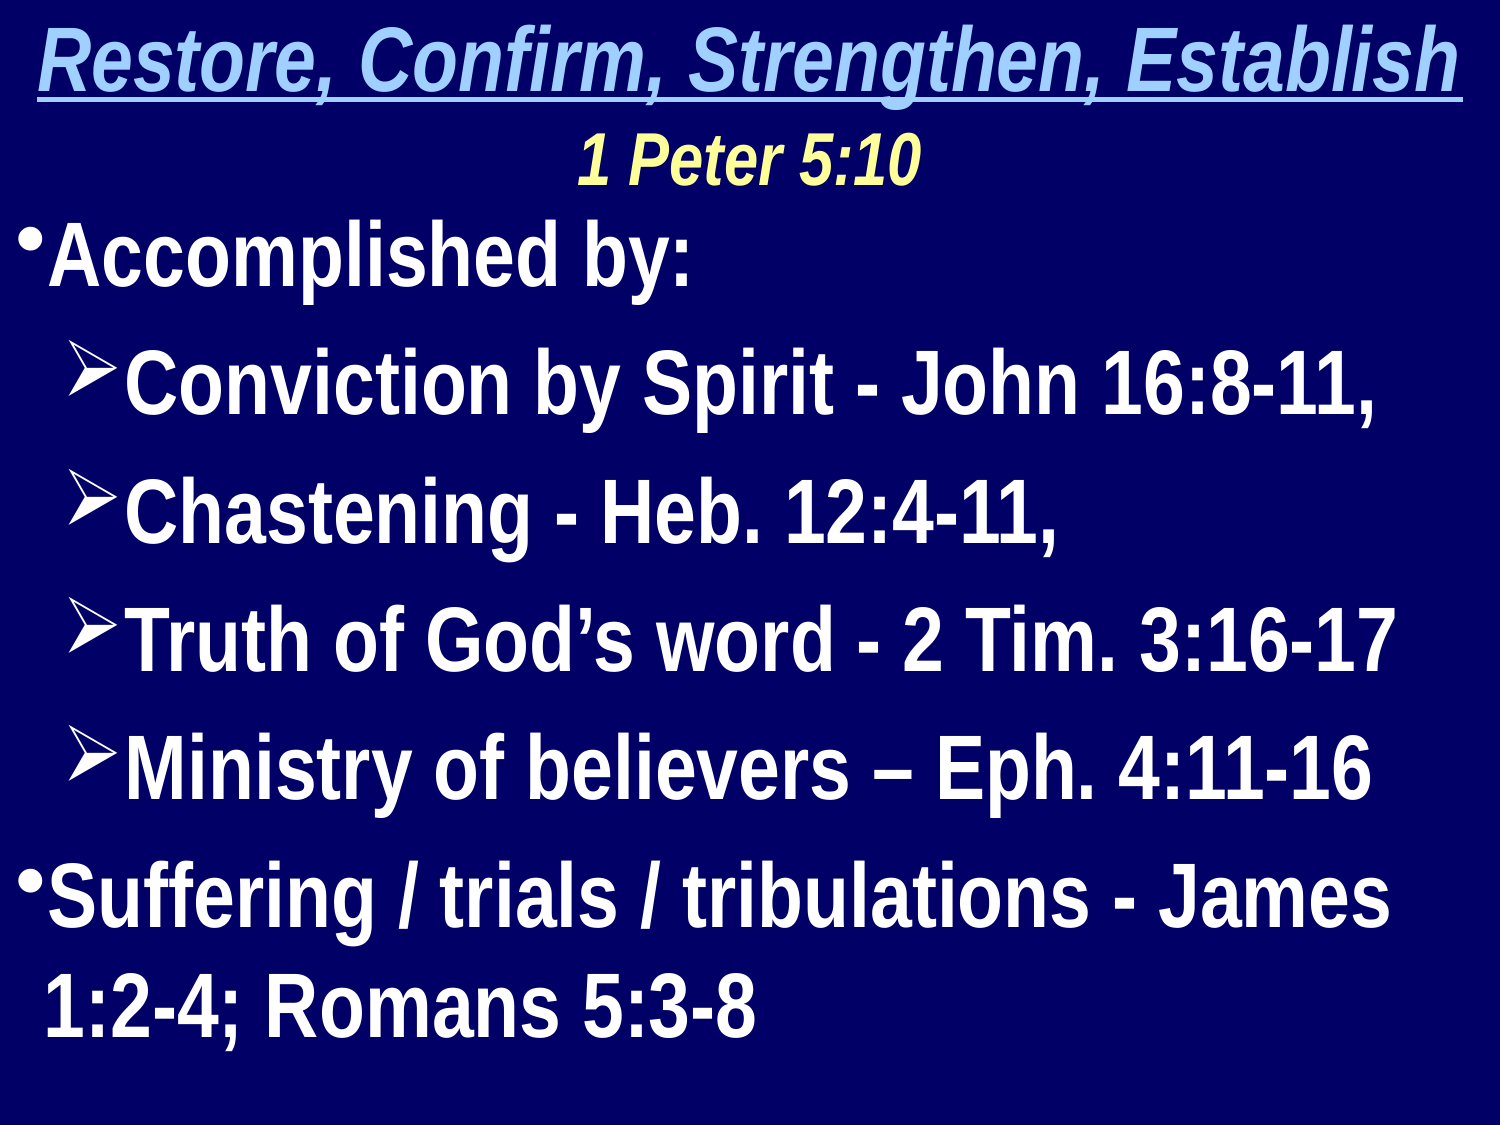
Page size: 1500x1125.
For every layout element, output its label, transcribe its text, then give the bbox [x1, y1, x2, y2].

list Accomplished by: Conviction by Spirit - John 16:8-11, Chastening - Heb. 12:4-11, Truth of God’s word - 2 Tim. 3:16-17 Ministry of believers – Eph. 4:11-16 Suffering / trials / tribulations - James 1:2-4; Romans 5:3-8 [0, 187, 1500, 1125]
title Restore, Confirm, Strengthen, Establish 1 Peter 5:10 [0, 0, 1500, 187]
